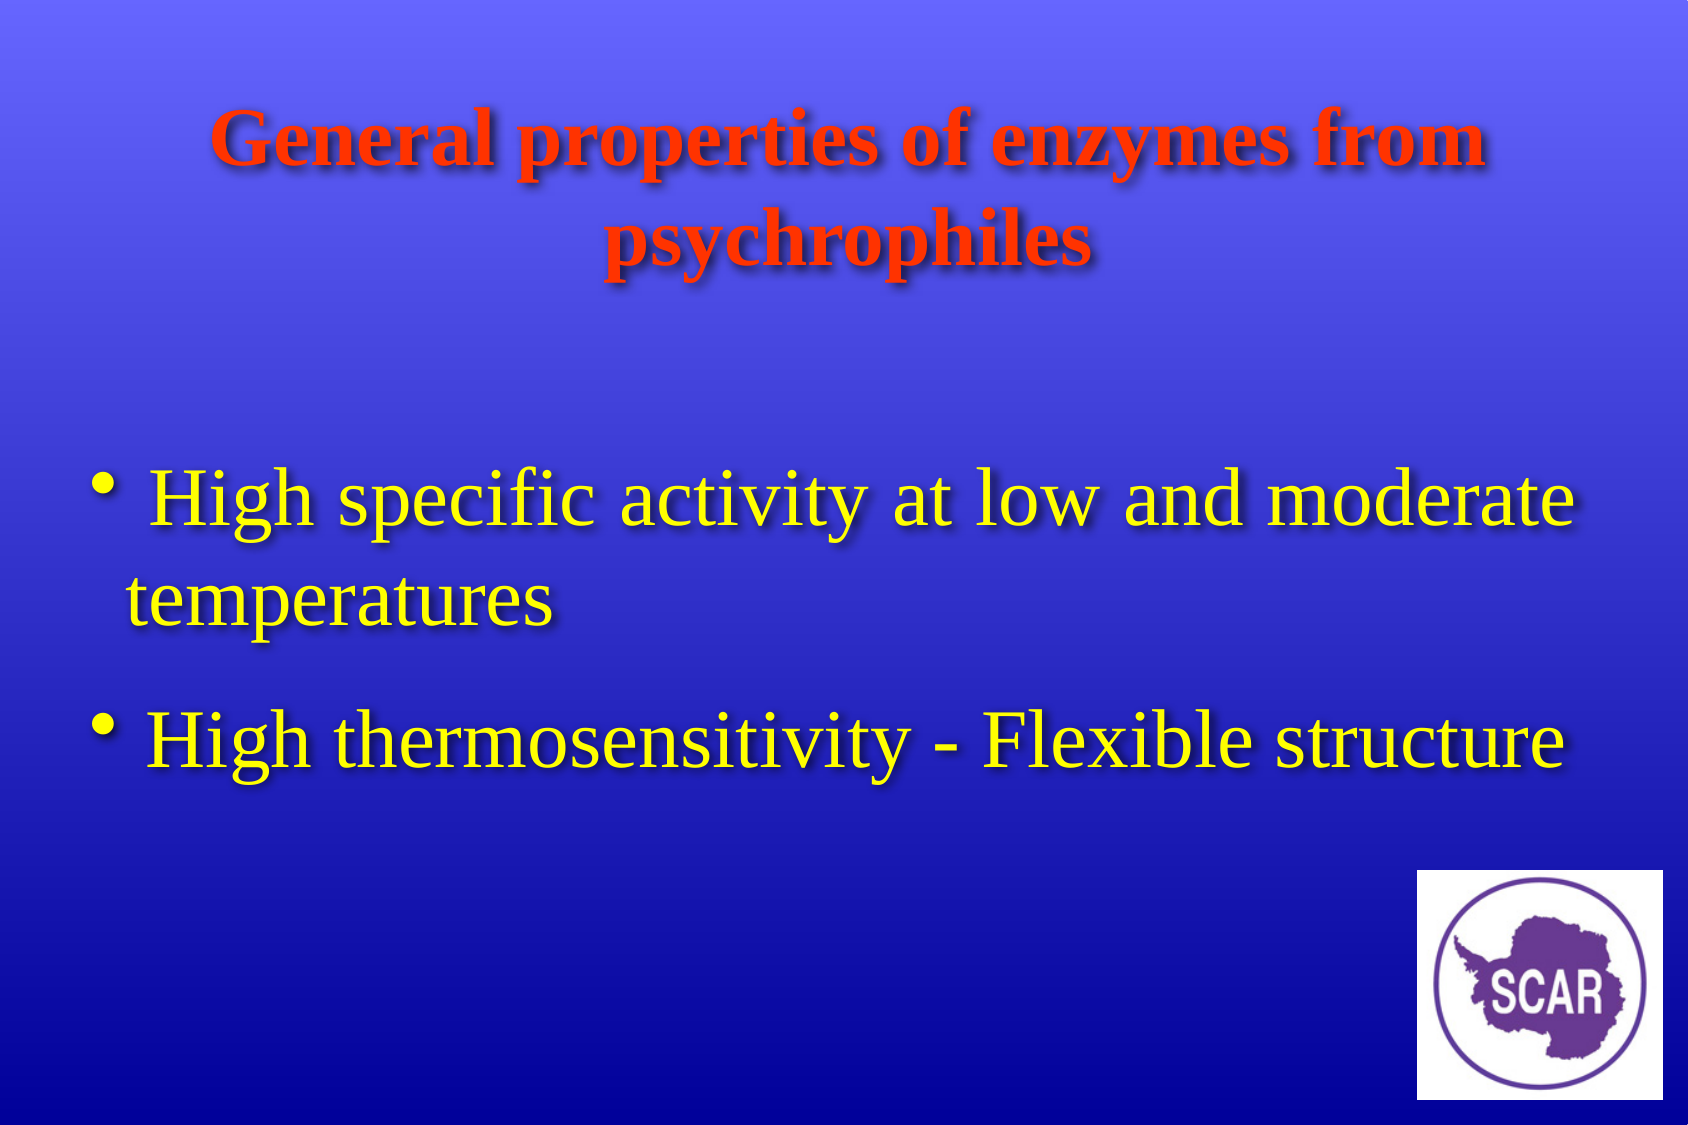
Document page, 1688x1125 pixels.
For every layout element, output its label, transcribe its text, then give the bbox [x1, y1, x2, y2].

text_box High specific activity at low and moderate temperatures High thermosensitivity - Flexible structure [74, 434, 1594, 883]
picture [1416, 870, 1663, 1101]
text_box General properties of enzymes from psychrophiles [74, 74, 1622, 290]
